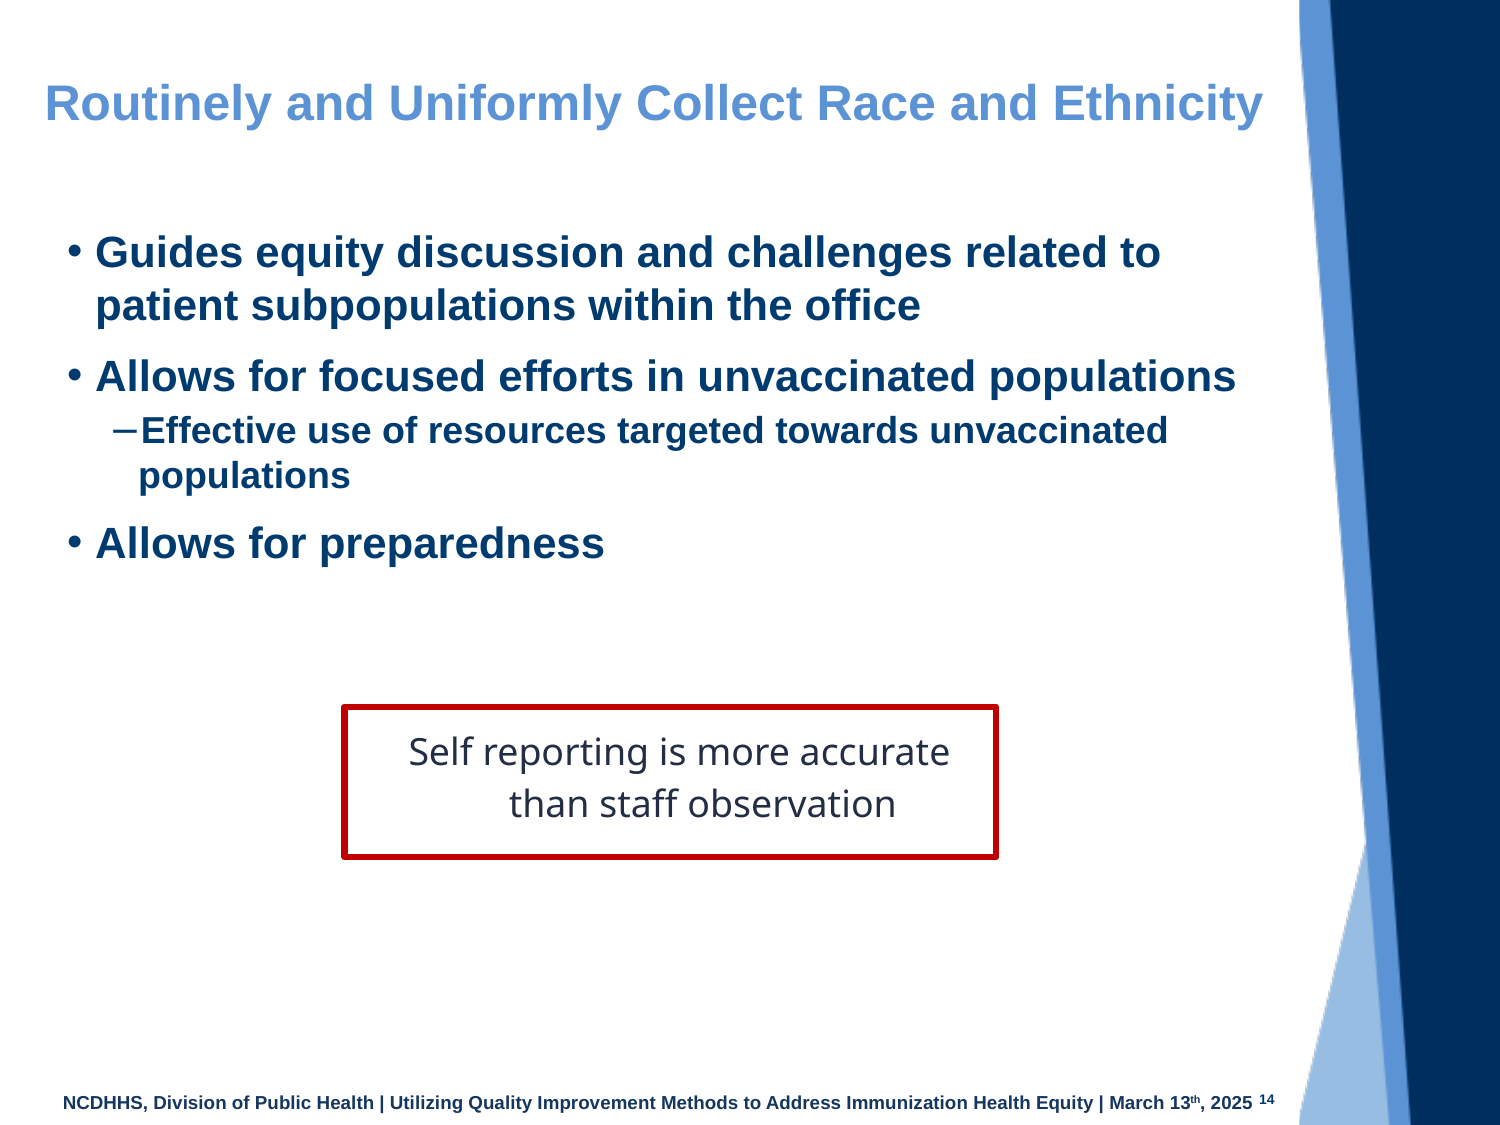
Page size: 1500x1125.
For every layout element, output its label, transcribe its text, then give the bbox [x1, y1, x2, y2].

list Guides equity discussion and challenges related to patient subpopulations within the office Allows for focused efforts in unvaccinated populations Effective use of resources targeted towards unvaccinated populations Allows for preparedness [52, 216, 1289, 1027]
text_box Self reporting is more accurate than staff observation [344, 706, 997, 858]
slide_number 14 [1196, 1083, 1290, 1125]
title Routinely and Uniformly Collect Race and Ethnicity [29, 70, 1289, 161]
